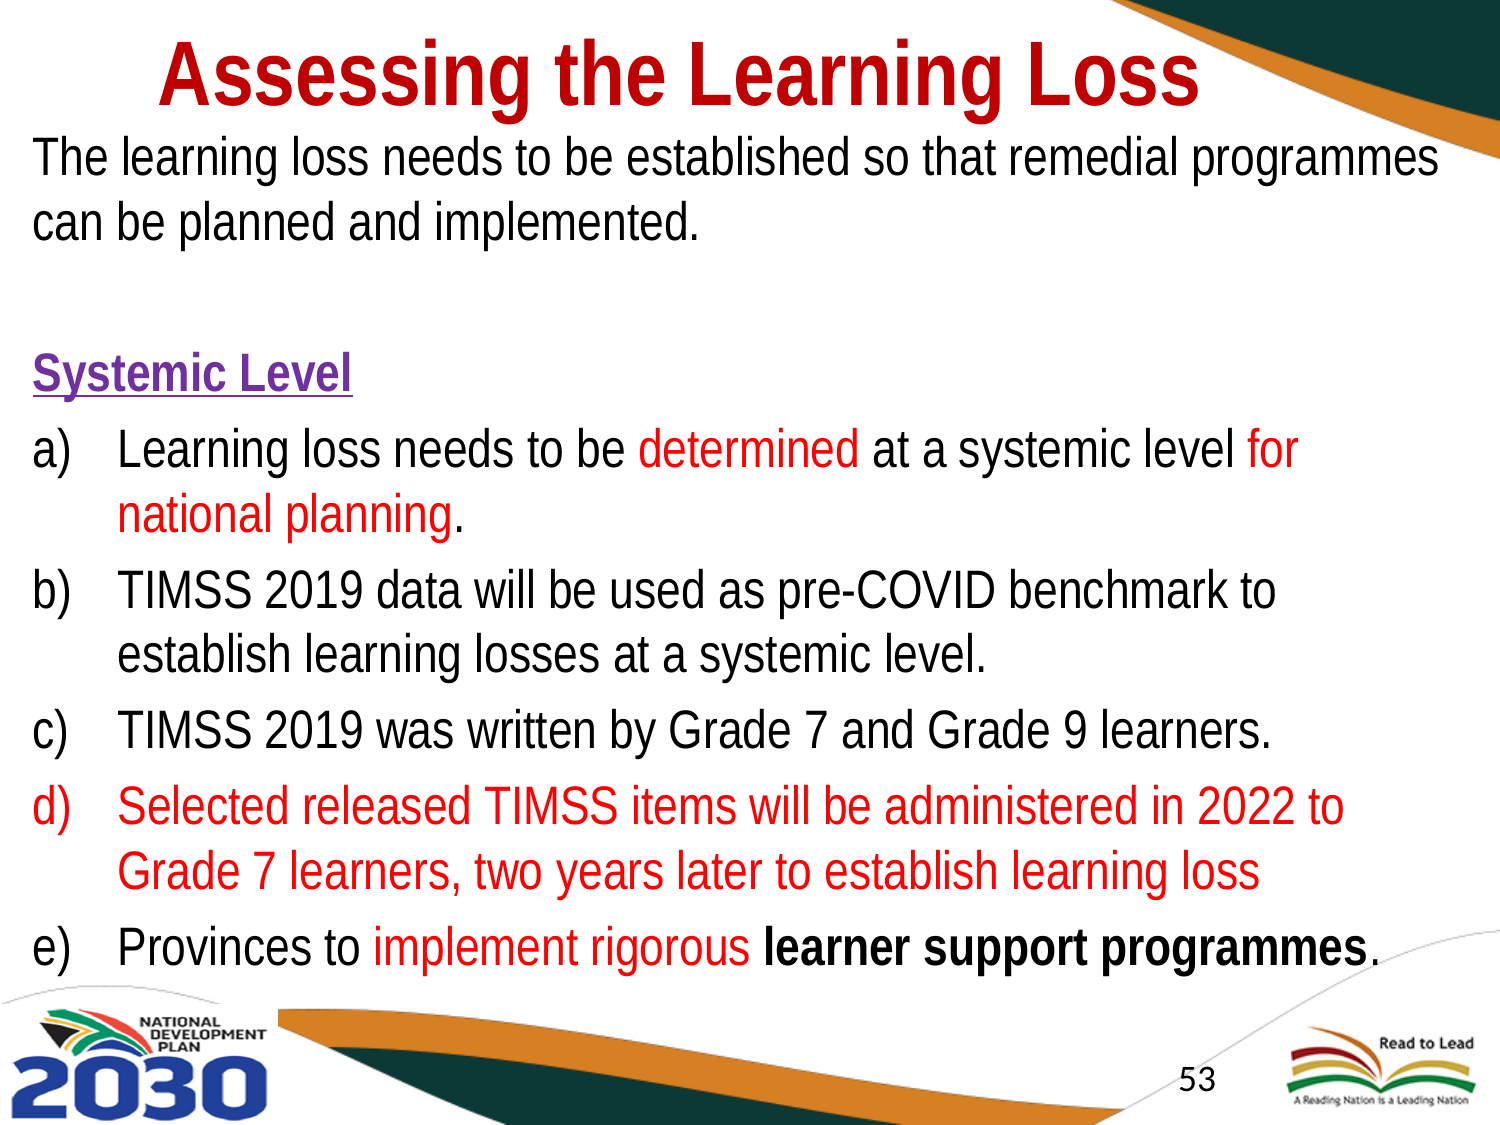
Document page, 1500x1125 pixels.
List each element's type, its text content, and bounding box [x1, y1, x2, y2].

list The learning loss needs to be established so that remedial programmes can be planned and implemented. Systemic Level Learning loss needs to be determined at a systemic level for national planning. TIMSS 2019 data will be used as pre-COVID benchmark to establish learning losses at a systemic level. TIMSS 2019 was written by Grade 7 and Grade 9 learners. Selected released TIMSS items will be administered in 2022 to Grade 7 learners, two years later to establish learning loss Provinces to implement rigorous learner support programmes. [17, 113, 1471, 1032]
text_box 53 [1163, 1046, 1284, 1107]
picture [0, 0, 1500, 1125]
title Assessing the Learning Loss [5, 0, 1356, 138]
